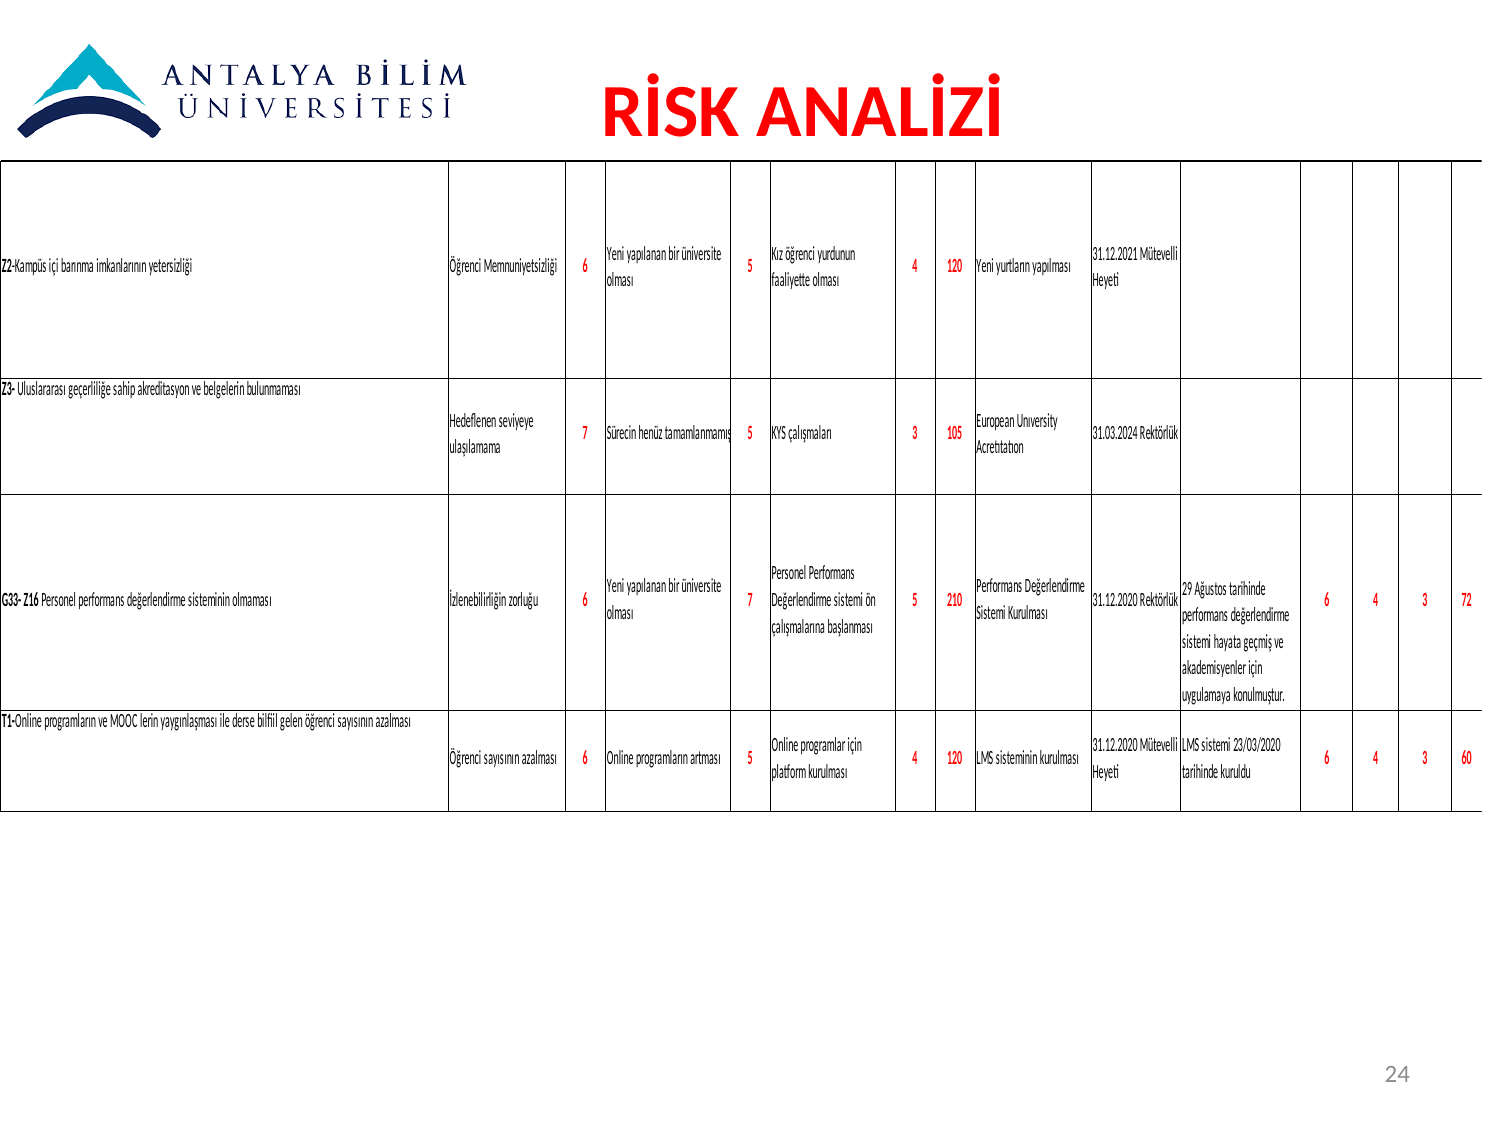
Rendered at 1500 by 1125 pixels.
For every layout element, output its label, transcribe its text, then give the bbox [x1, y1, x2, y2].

picture [17, 42, 467, 138]
slide_number 24 [1074, 1042, 1425, 1103]
text_box RİSK ANALİZİ [230, 54, 1376, 158]
picture [0, 160, 1483, 813]
